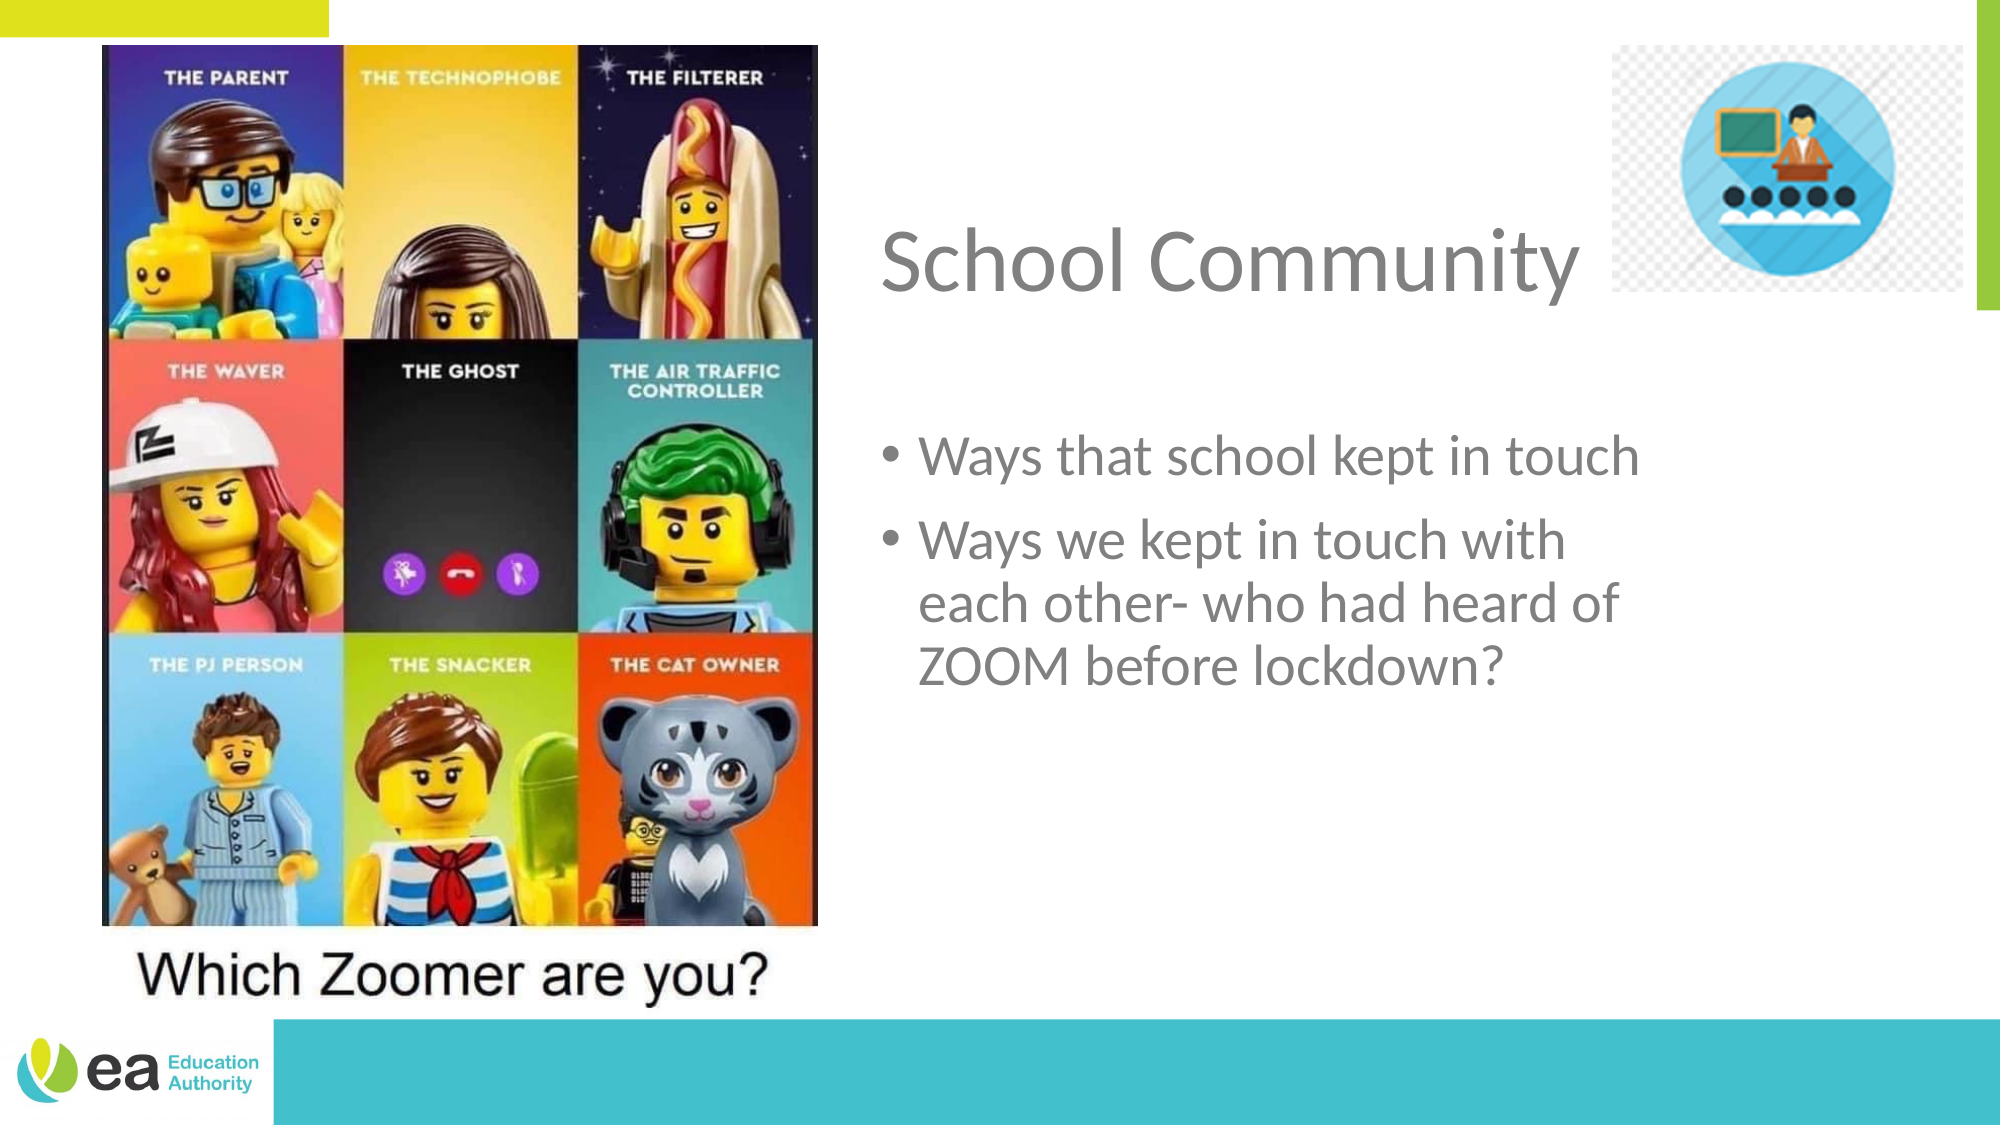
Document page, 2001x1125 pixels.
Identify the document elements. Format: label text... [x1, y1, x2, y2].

picture [102, 45, 818, 1016]
list Ways that school kept in touch Ways we kept in touch with each other- who had heard of ZOOM before lockdown? [865, 418, 1697, 769]
title School Community [865, 191, 1722, 333]
picture [1612, 45, 1963, 292]
picture [0, 1019, 273, 1125]
